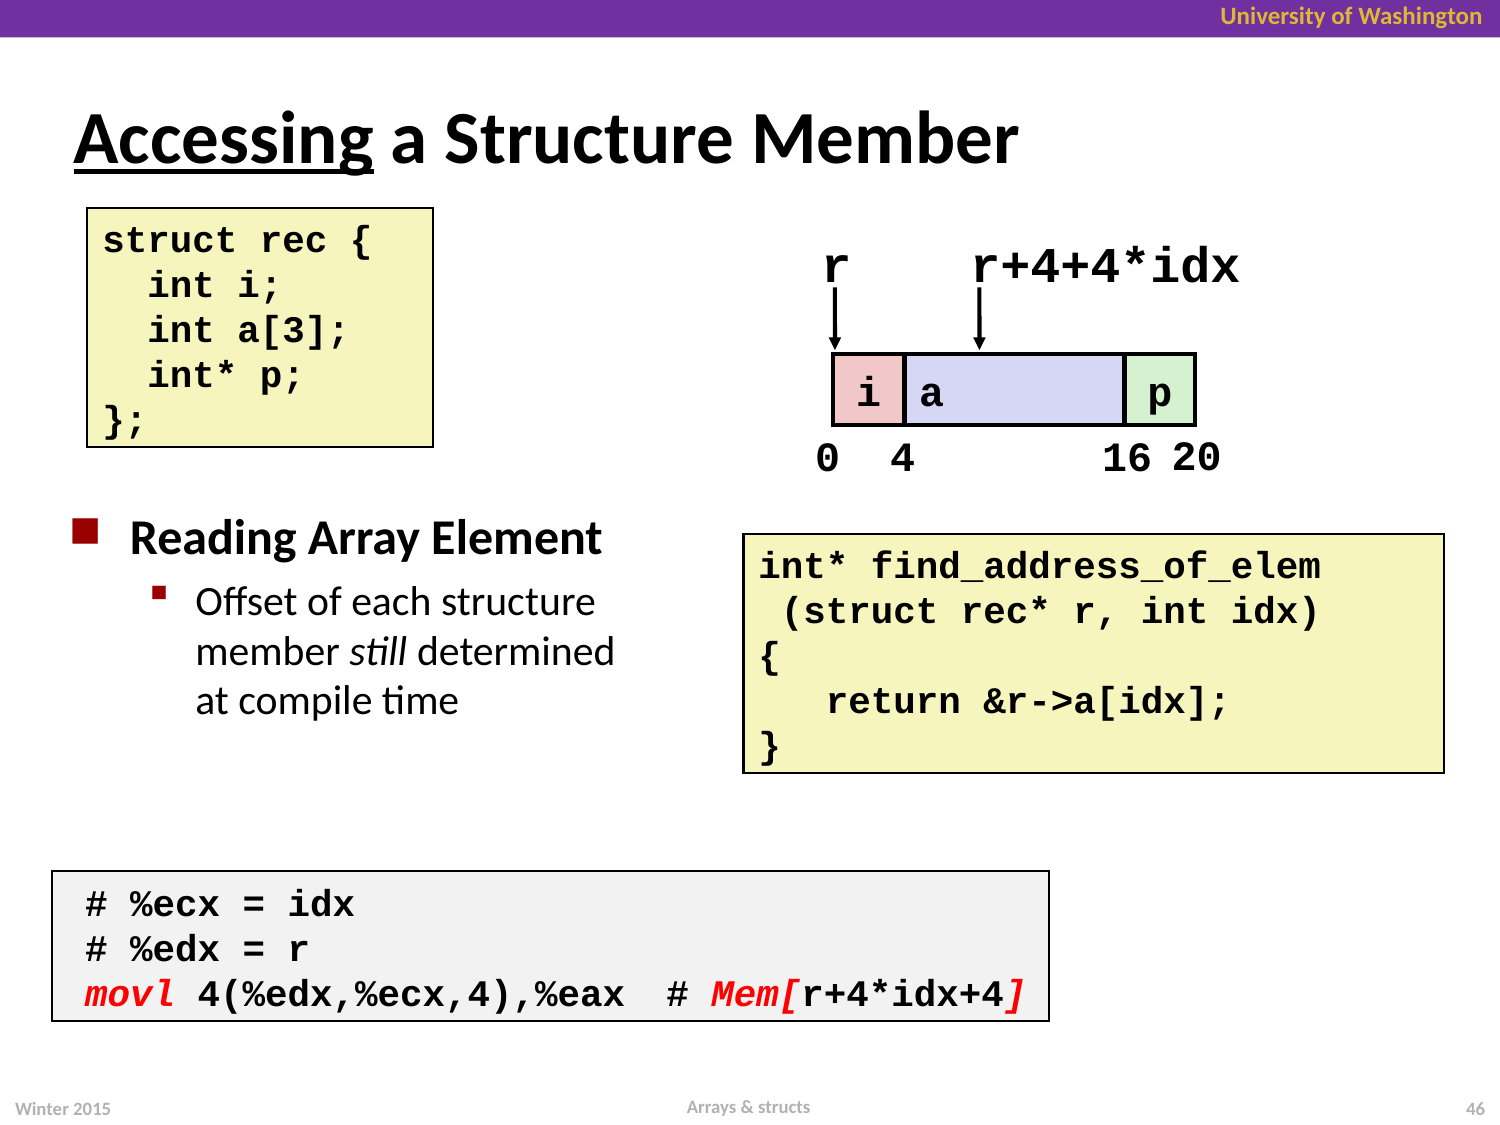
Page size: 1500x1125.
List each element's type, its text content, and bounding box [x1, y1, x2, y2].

text_box 0 [800, 422, 856, 487]
text_box [973, 300, 986, 350]
text_box 4 [875, 422, 931, 487]
text_box # %ecx = idx # %edx = r movl 4(%edx,%ecx,4),%eax # Mem[r+4*idx+4] [51, 871, 1050, 1021]
text_box r+4+4*idx [955, 224, 1256, 300]
text_box 20 [1156, 421, 1237, 486]
text_box i [833, 354, 904, 425]
text_box struct rec { int i; int a[3]; int* p; }; [87, 207, 433, 448]
text_box p [1124, 354, 1196, 422]
title Accessing a Structure Member [58, 71, 1438, 197]
text_box r [806, 224, 866, 300]
text_box a [904, 354, 1124, 425]
text_box int* find_address_of_elem (struct rec* r, int idx) { return &r->a[idx]; } [743, 533, 1445, 774]
slide_number 46 [1400, 1077, 1500, 1125]
footer Arrays & structs [511, 1076, 987, 1125]
text_box [828, 300, 842, 350]
text_box 16 [1087, 422, 1168, 487]
list Reading Array Element Offset of each structure member still determined at compile time [58, 497, 713, 805]
slide_number Winter 2015 [0, 1077, 450, 1125]
